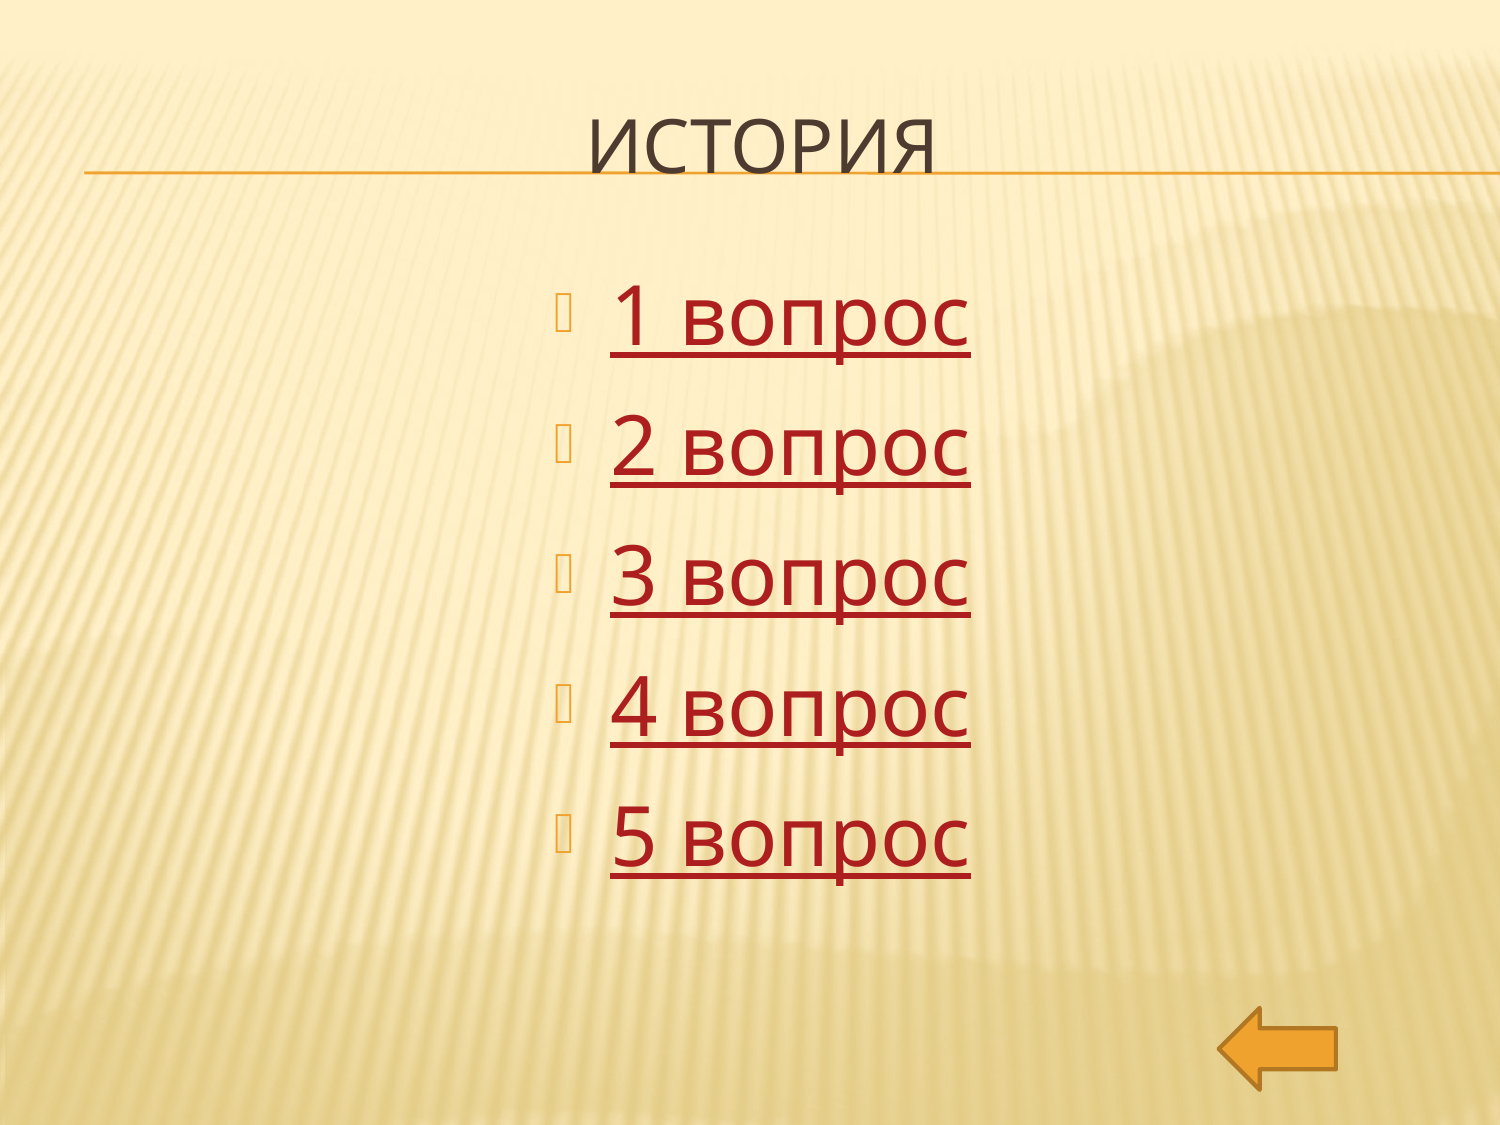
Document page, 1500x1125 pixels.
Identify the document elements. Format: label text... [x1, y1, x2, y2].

list 1 вопрос 2 вопрос 3 вопрос 4 вопрос 5 вопрос [50, 254, 1475, 998]
title ИСТОРИЯ [50, 75, 1475, 213]
text_box [1216, 1005, 1338, 1092]
